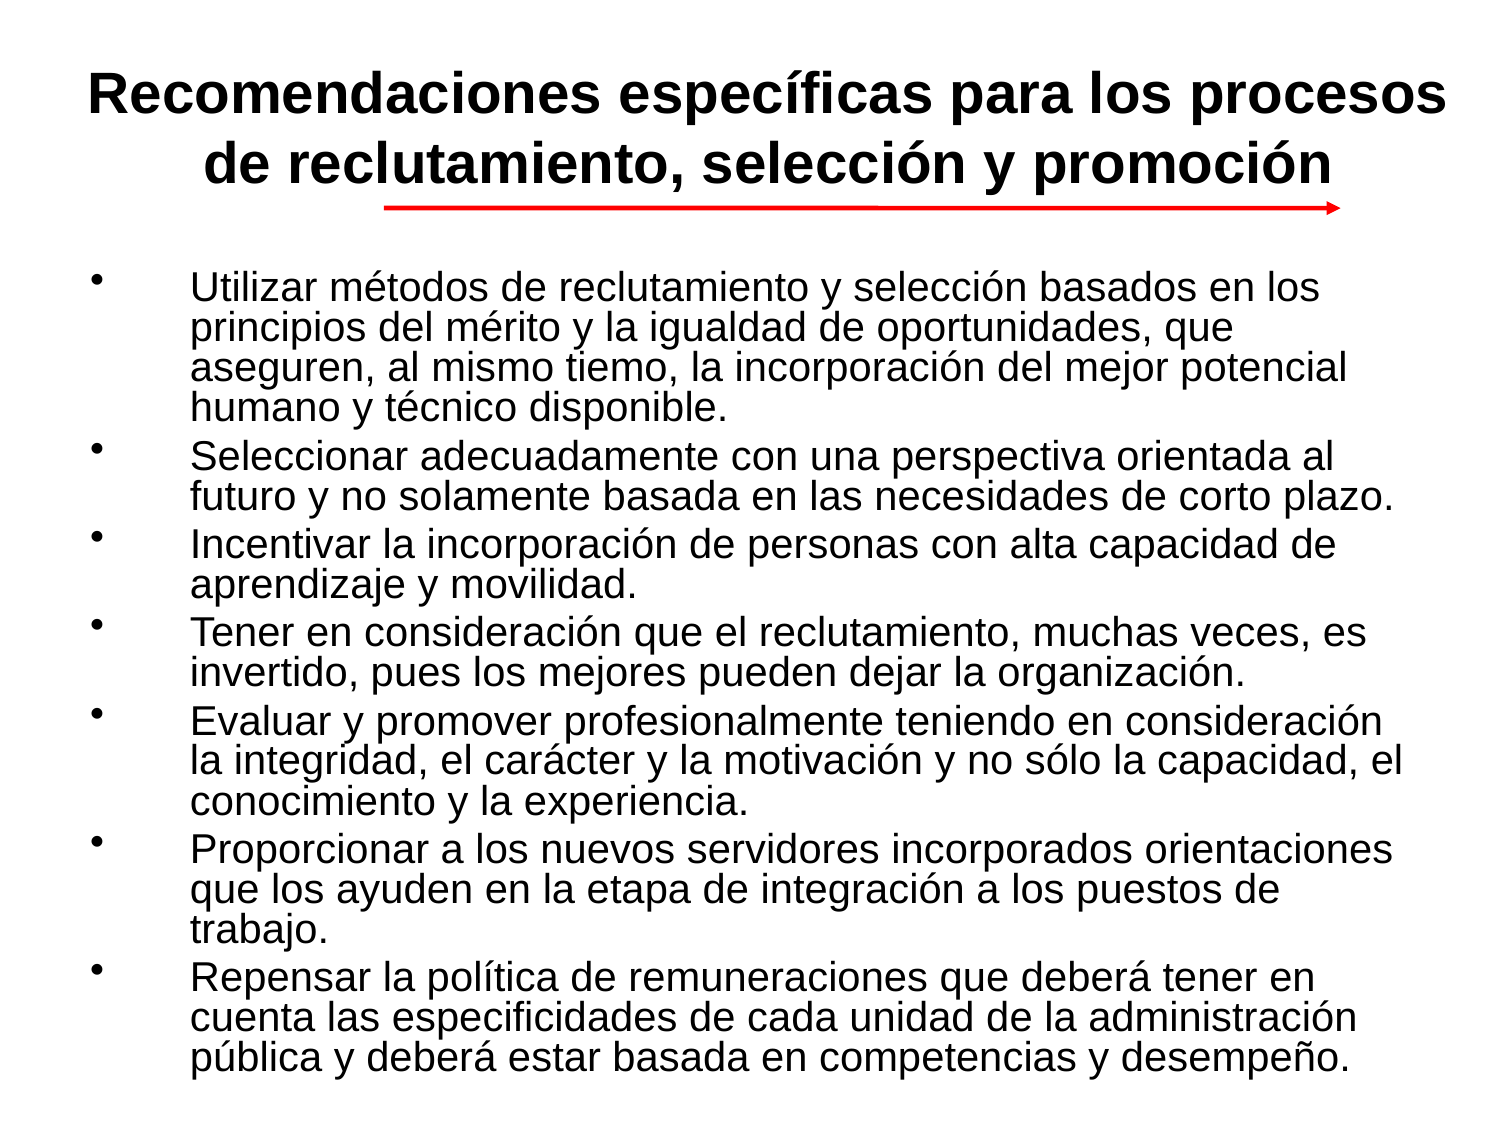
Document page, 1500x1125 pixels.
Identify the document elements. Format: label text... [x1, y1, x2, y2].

text_box [383, 201, 1341, 215]
list Utilizar métodos de reclutamiento y selección basados en los principios del mérito y la igualdad de oportunidades, que aseguren, al mismo tiemo, la incorporación del mejor potencial humano y técnico disponible. Seleccionar adecuadamente con una perspectiva orientada al futuro y no solamente basada en las necesidades de corto plazo. Incentivar la incorporación de personas con alta capacidad de aprendizaje y movilidad. Tener en consideración que el reclutamiento, muchas veces, es invertido, pues los mejores pueden dejar la organización. Evaluar y promover profesionalmente teniendo en consideración la integridad, el carácter y la motivación y no sólo la capacidad, el conocimiento y la experiencia. Proporcionar a los nuevos servidores incorporados orientaciones que los ayuden en la etapa de integración a los puestos de trabajo. Repensar la política de remuneraciones que deberá tener en cuenta las especificidades de cada unidad de la administración pública y deberá estar basada en competencias y desempeño. [74, 262, 1426, 1059]
title Recomendaciones específicas para los procesos de reclutamiento, selección y promoción [37, 30, 1500, 219]
